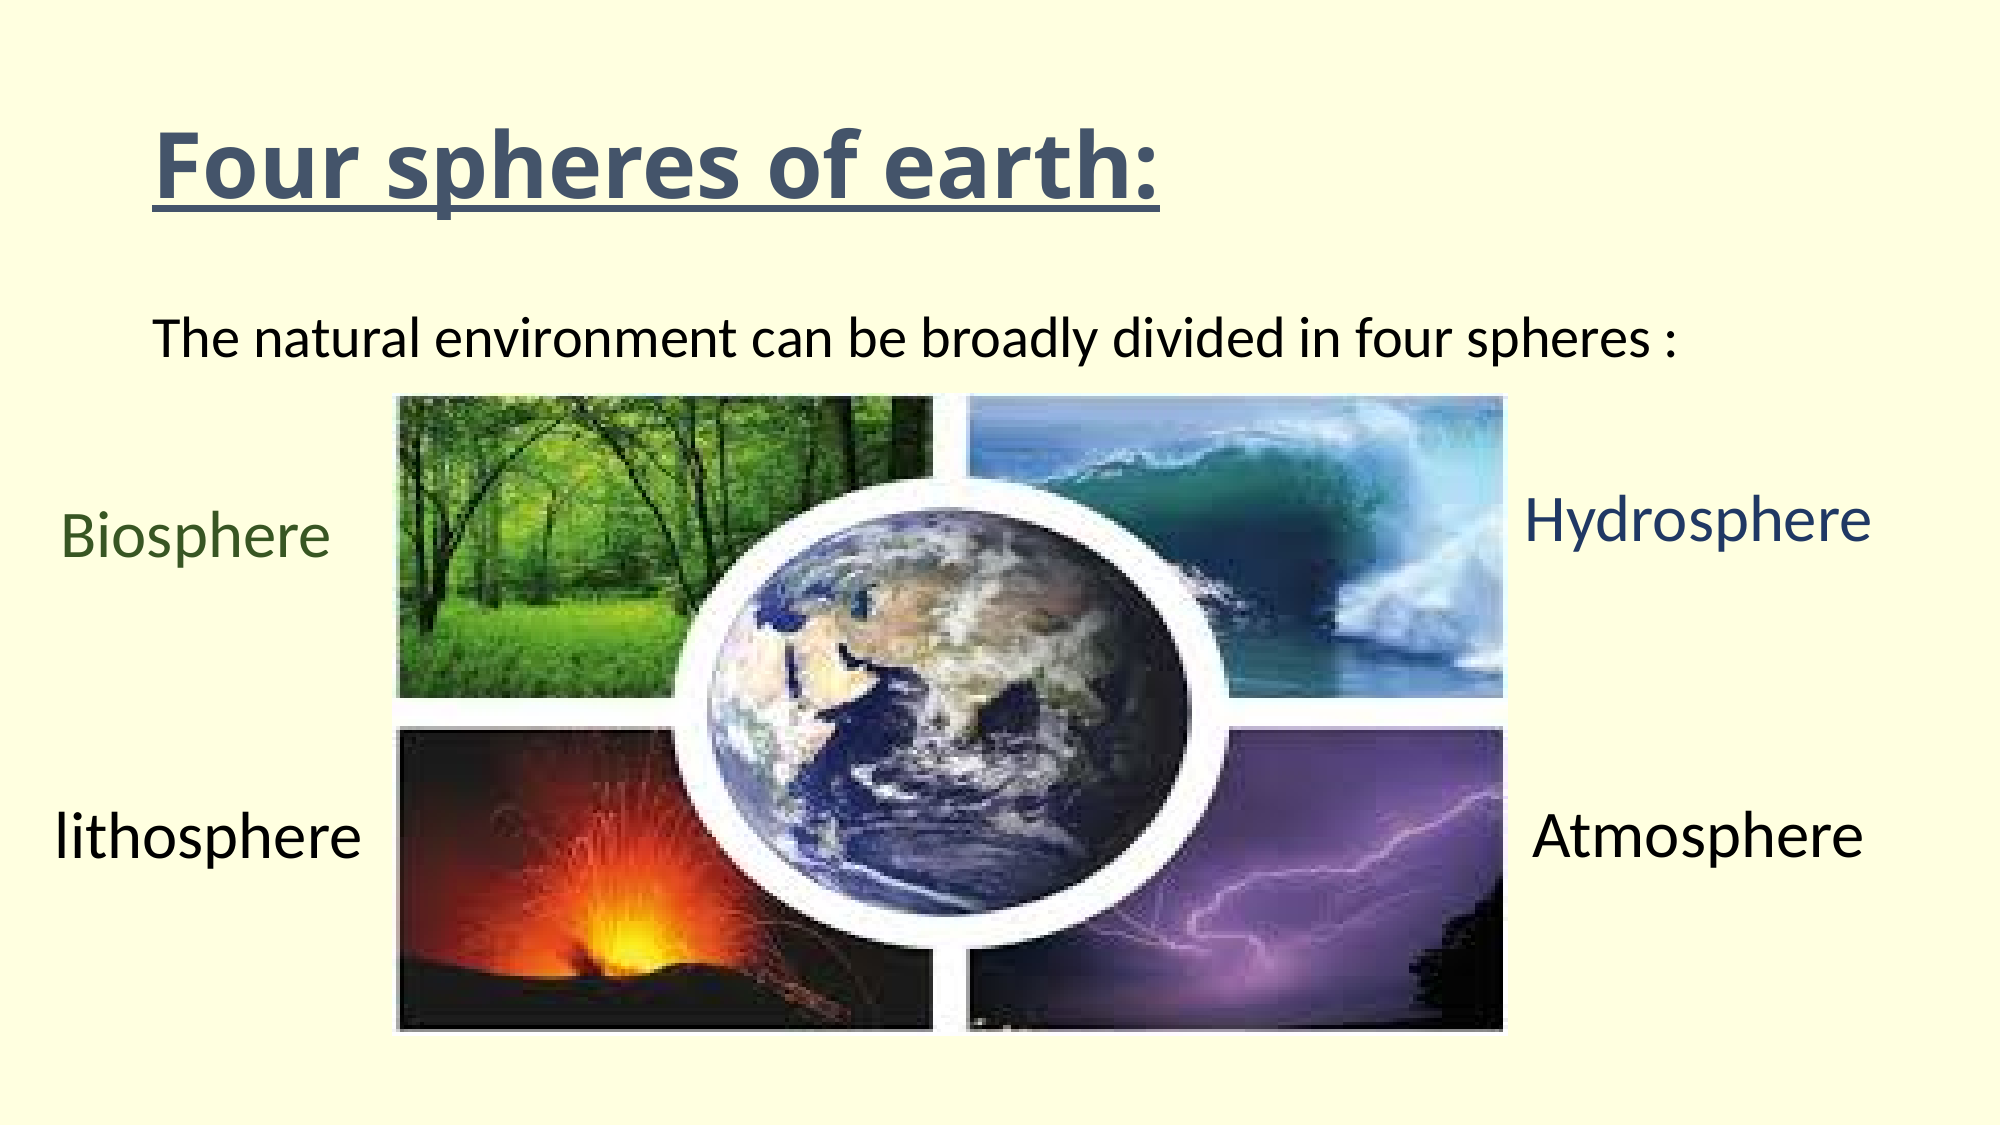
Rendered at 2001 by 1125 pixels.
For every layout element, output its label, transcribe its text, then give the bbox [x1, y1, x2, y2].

title Four spheres of earth: [137, 59, 1863, 278]
text_box Atmosphere [1517, 783, 1881, 879]
text_box Biosphere [0, 482, 392, 578]
text_box Hydrosphere [1509, 467, 1889, 563]
list The natural environment can be broadly divided in four spheres : [137, 299, 1863, 1014]
text_box lithosphere [39, 784, 379, 880]
picture [392, 393, 1508, 1036]
